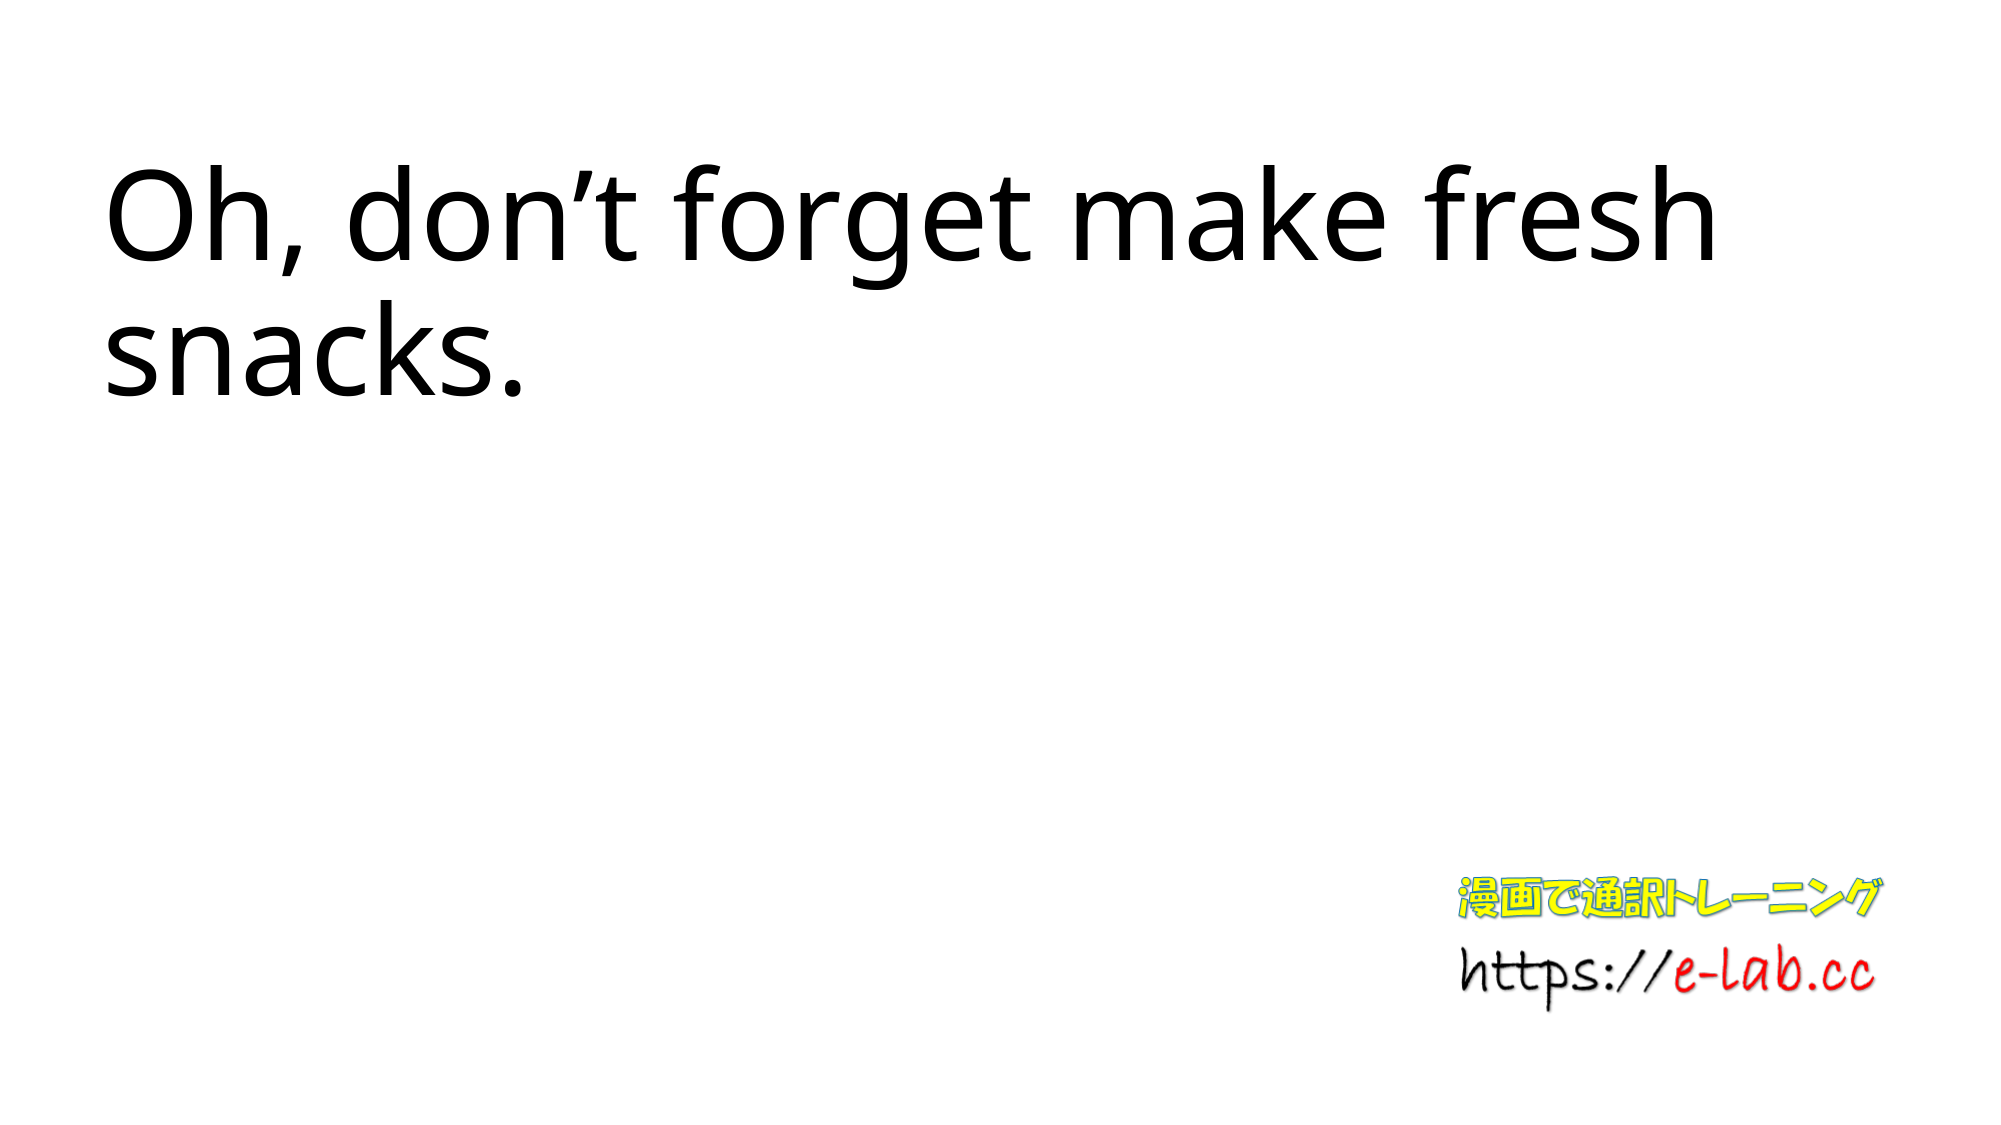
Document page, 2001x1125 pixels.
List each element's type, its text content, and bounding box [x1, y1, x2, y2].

picture [1414, 861, 1921, 1061]
title Oh, don’t forget make fresh snacks. [87, 230, 1972, 431]
